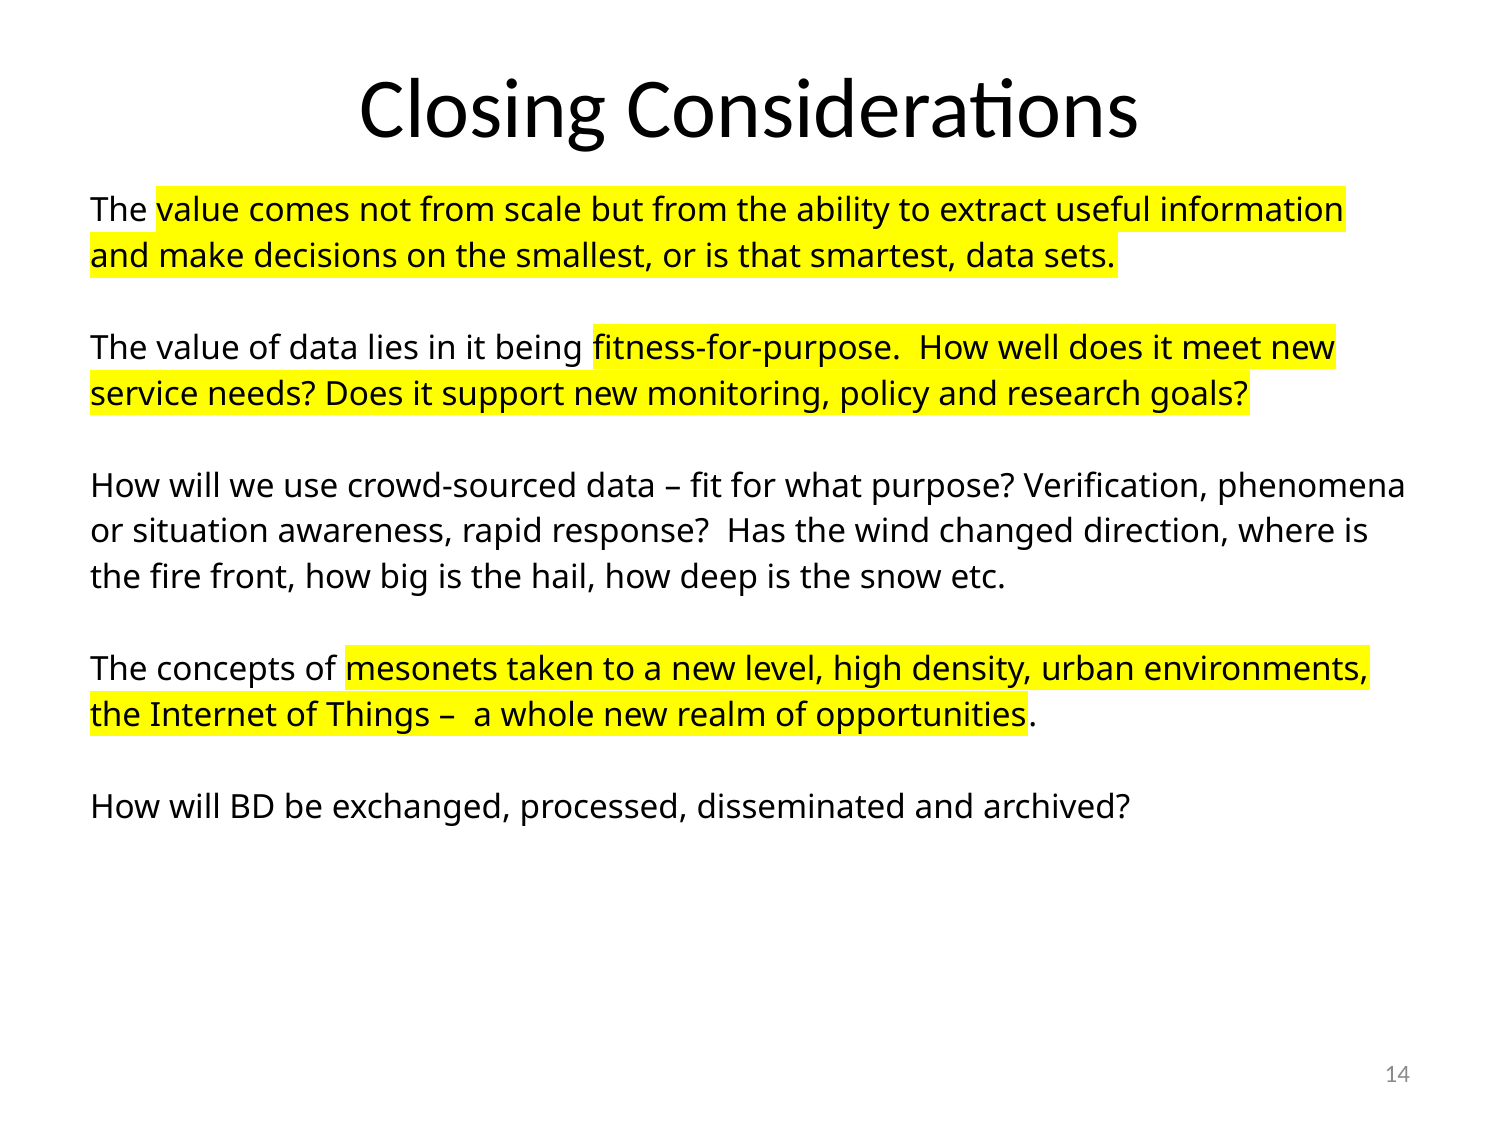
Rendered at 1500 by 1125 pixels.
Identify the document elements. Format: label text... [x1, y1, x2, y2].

list The value comes not from scale but from the ability to extract useful information and make decisions on the smallest, or is that smartest, data sets. The value of data lies in it being fitness-for-purpose. How well does it meet new service needs? Does it support new monitoring, policy and research goals? How will we use crowd-sourced data – fit for what purpose? Verification, phenomena or situation awareness, rapid response? Has the wind changed direction, where is the fire front, how big is the hail, how deep is the snow etc. The concepts of mesonets taken to a new level, high density, urban environments, the Internet of Things – a whole new realm of opportunities. How will BD be exchanged, processed, disseminated and archived? [75, 174, 1425, 1005]
title Closing Considerations [75, 45, 1425, 163]
slide_number 14 [1074, 1042, 1425, 1103]
